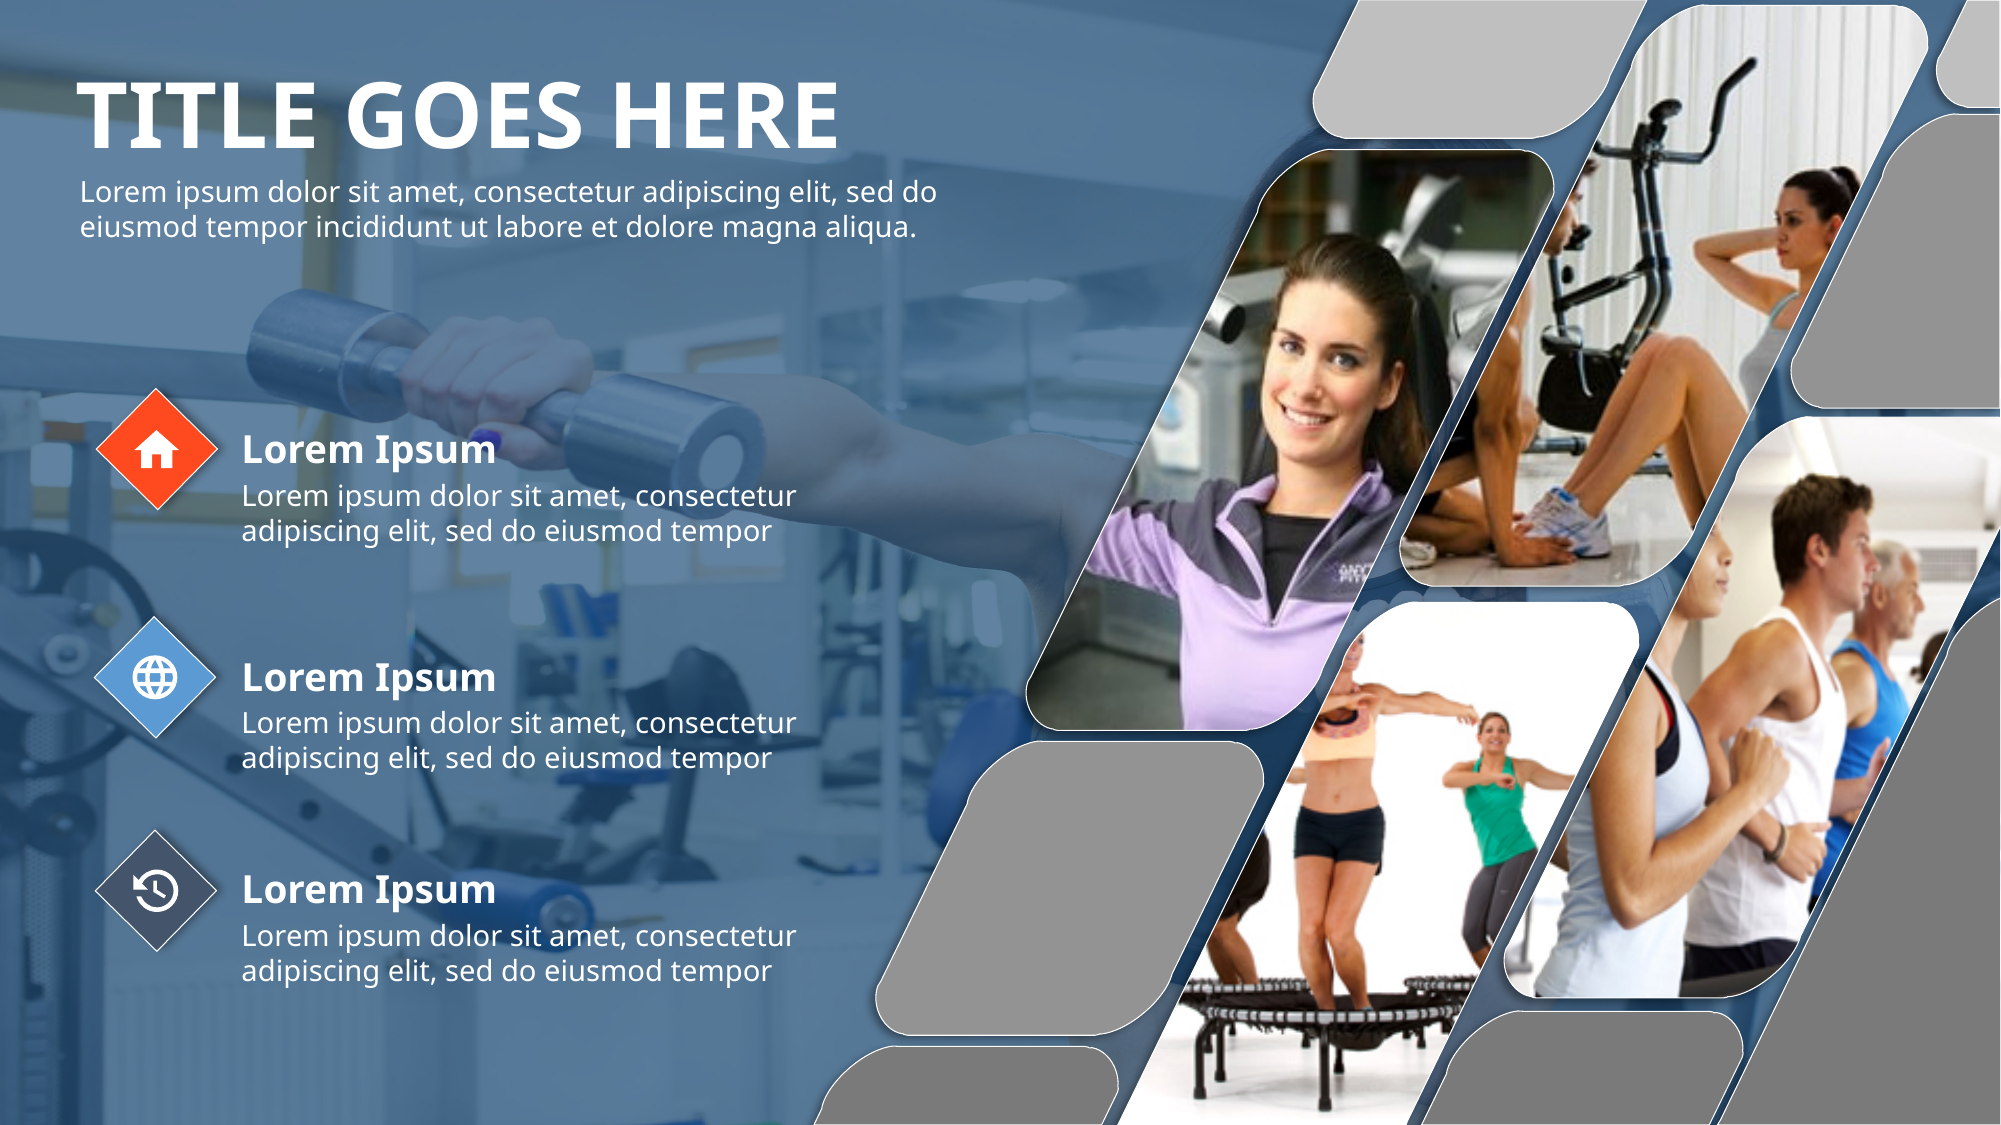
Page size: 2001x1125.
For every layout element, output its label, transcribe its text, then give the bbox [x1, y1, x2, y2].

text_box Lorem Ipsum Lorem ipsum dolor sit amet, consectetur adipiscing elit, sed do eiusmod tempor [231, 647, 813, 780]
text_box [134, 430, 180, 469]
text_box [133, 869, 179, 912]
text_box Lorem Ipsum Lorem ipsum dolor sit amet, consectetur adipiscing elit, sed do eiusmod tempor [231, 859, 813, 993]
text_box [60, 49, 813, 252]
text_box [132, 655, 178, 700]
text_box [94, 387, 219, 512]
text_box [813, 0, 2000, 1125]
text_box Lorem Ipsum Lorem ipsum dolor sit amet, consectetur adipiscing elit, sed do eiusmod tempor [231, 420, 813, 553]
text_box [92, 615, 218, 740]
text_box [93, 828, 218, 953]
